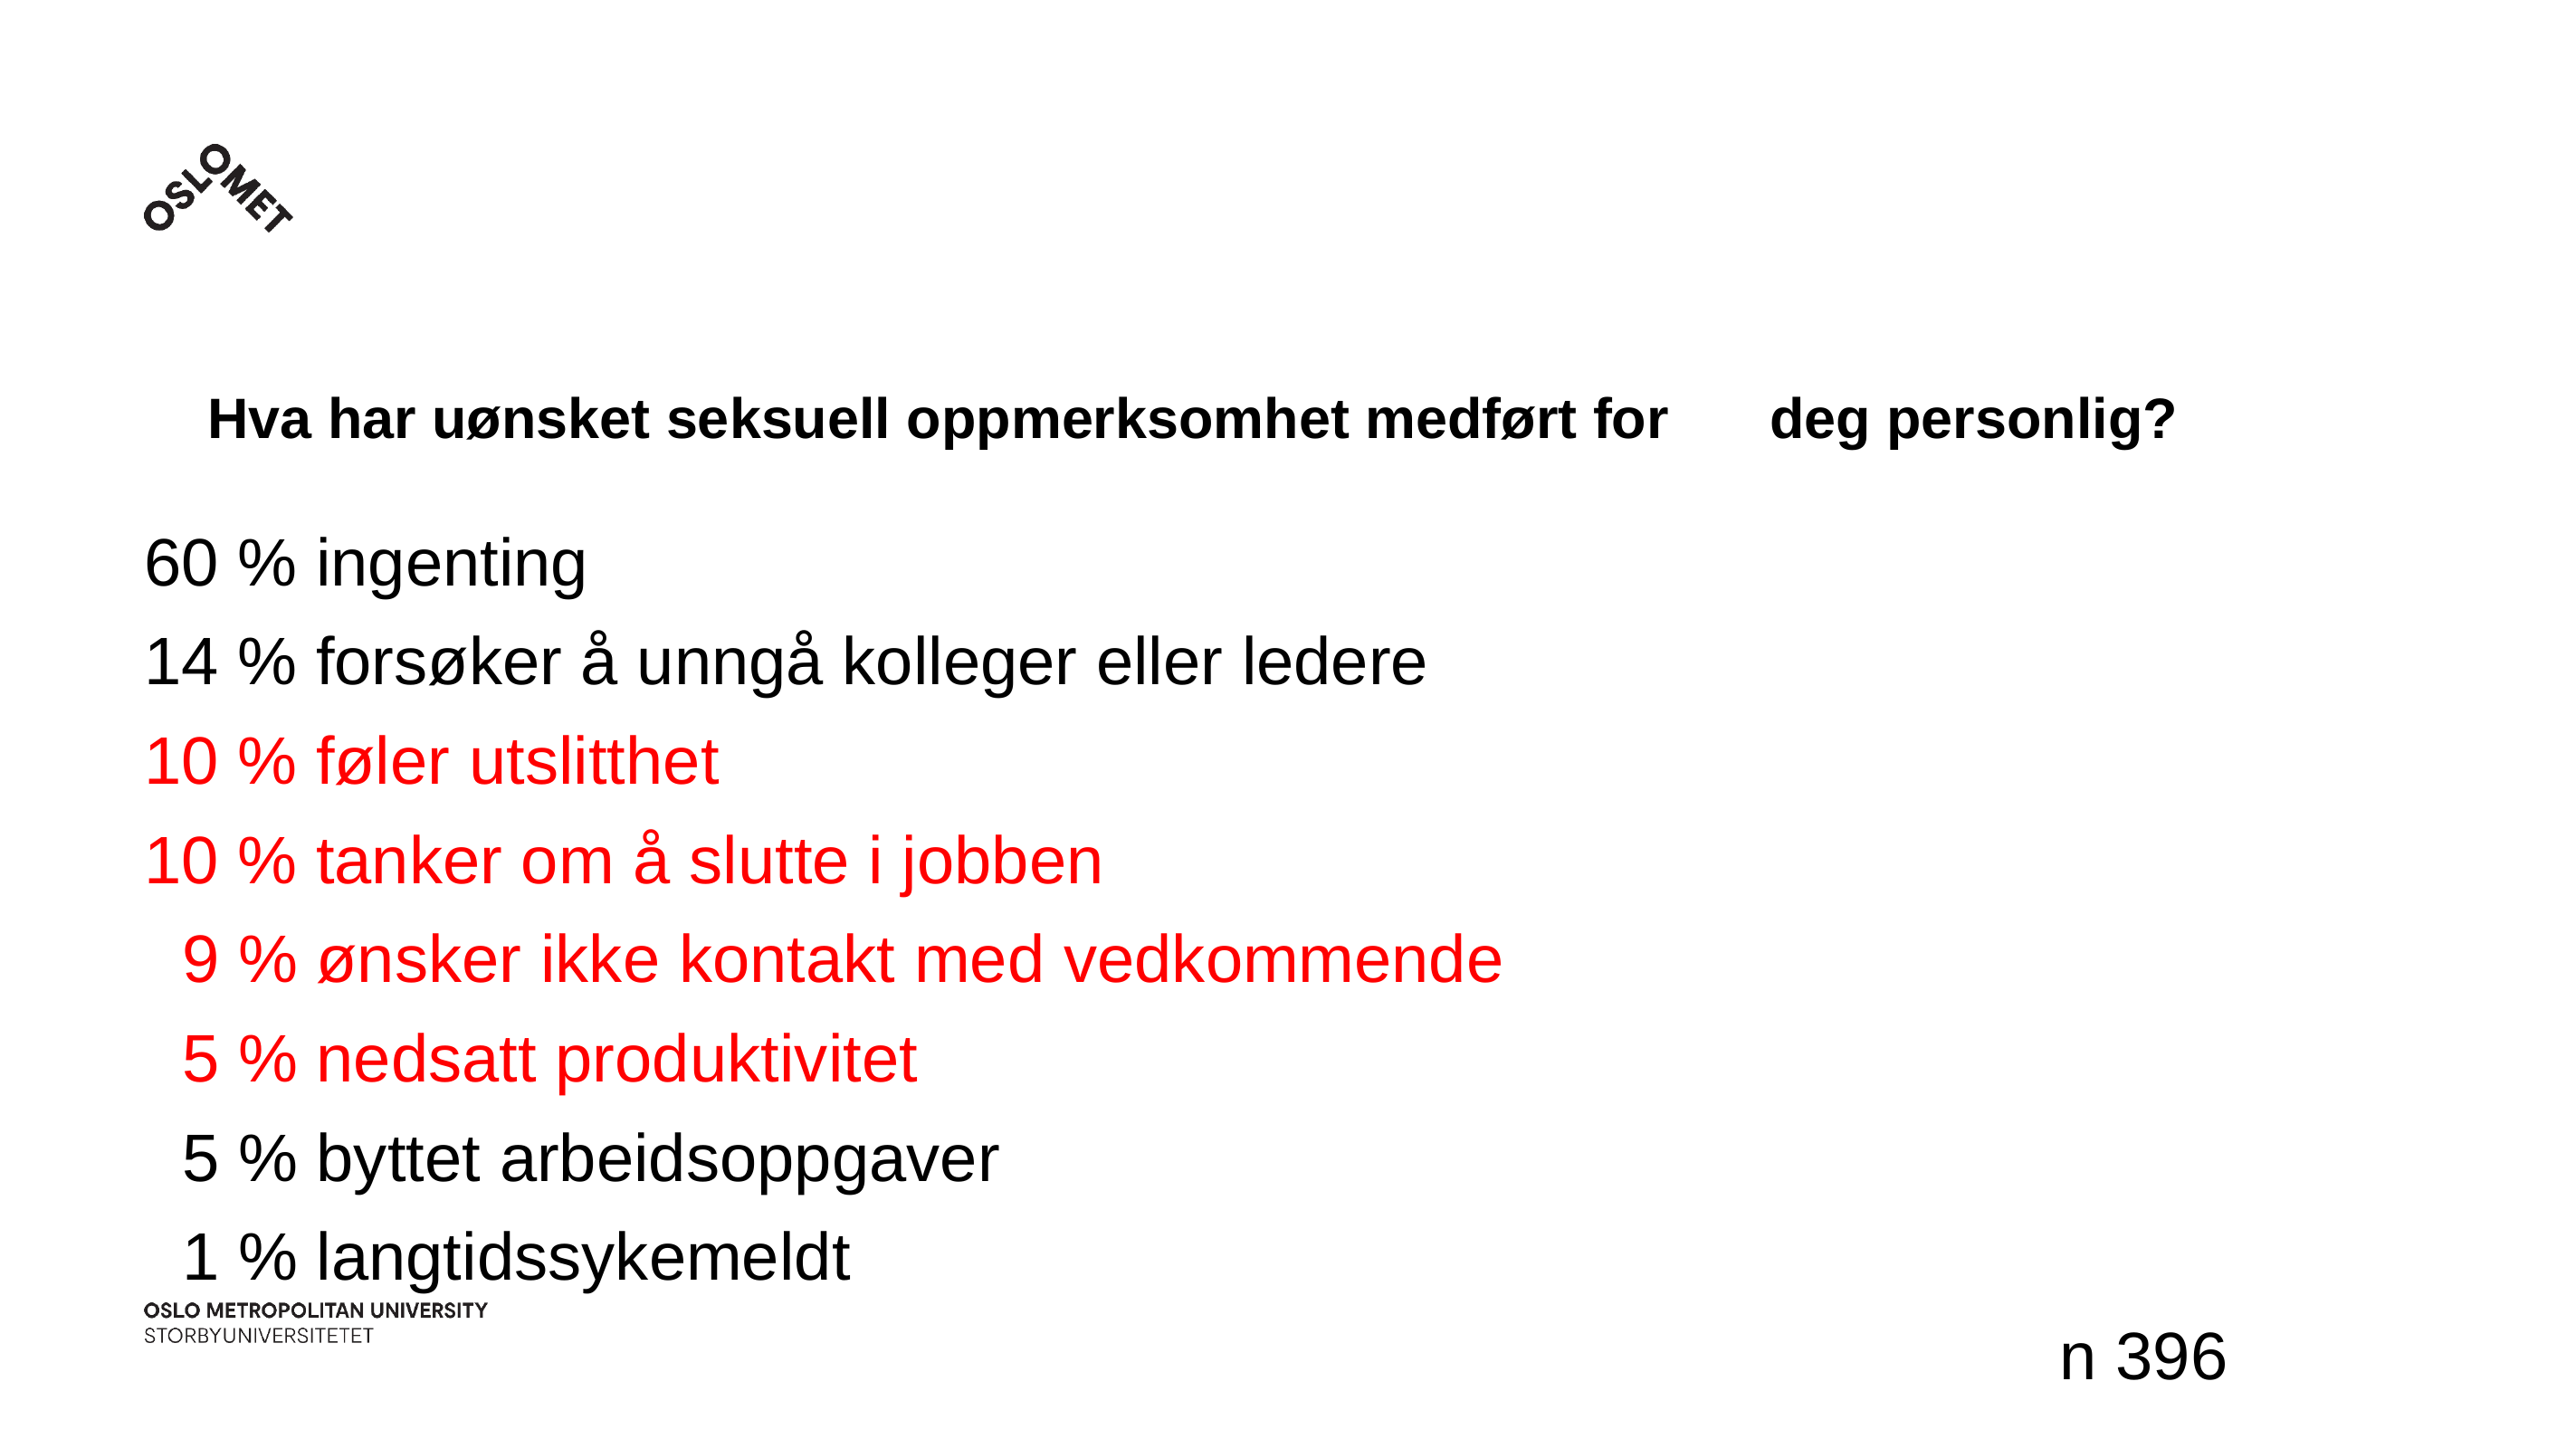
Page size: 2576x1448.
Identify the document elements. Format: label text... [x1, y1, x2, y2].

list 60 % ingenting 14 % forsøker å unngå kolleger eller ledere 10 % føler utslitthet 10 % tanker om å slutte i jobben 9 % ønsker ikke kontakt med vedkommende 5 % nedsatt produktivitet 5 % byttet arbeidsoppgaver 1 % langtidssykemeldt n 396 [144, 518, 2428, 1399]
title Hva har uønsket seksuell oppmerksomhet medført for deg personlig? [144, 352, 2428, 452]
picture [144, 144, 293, 233]
